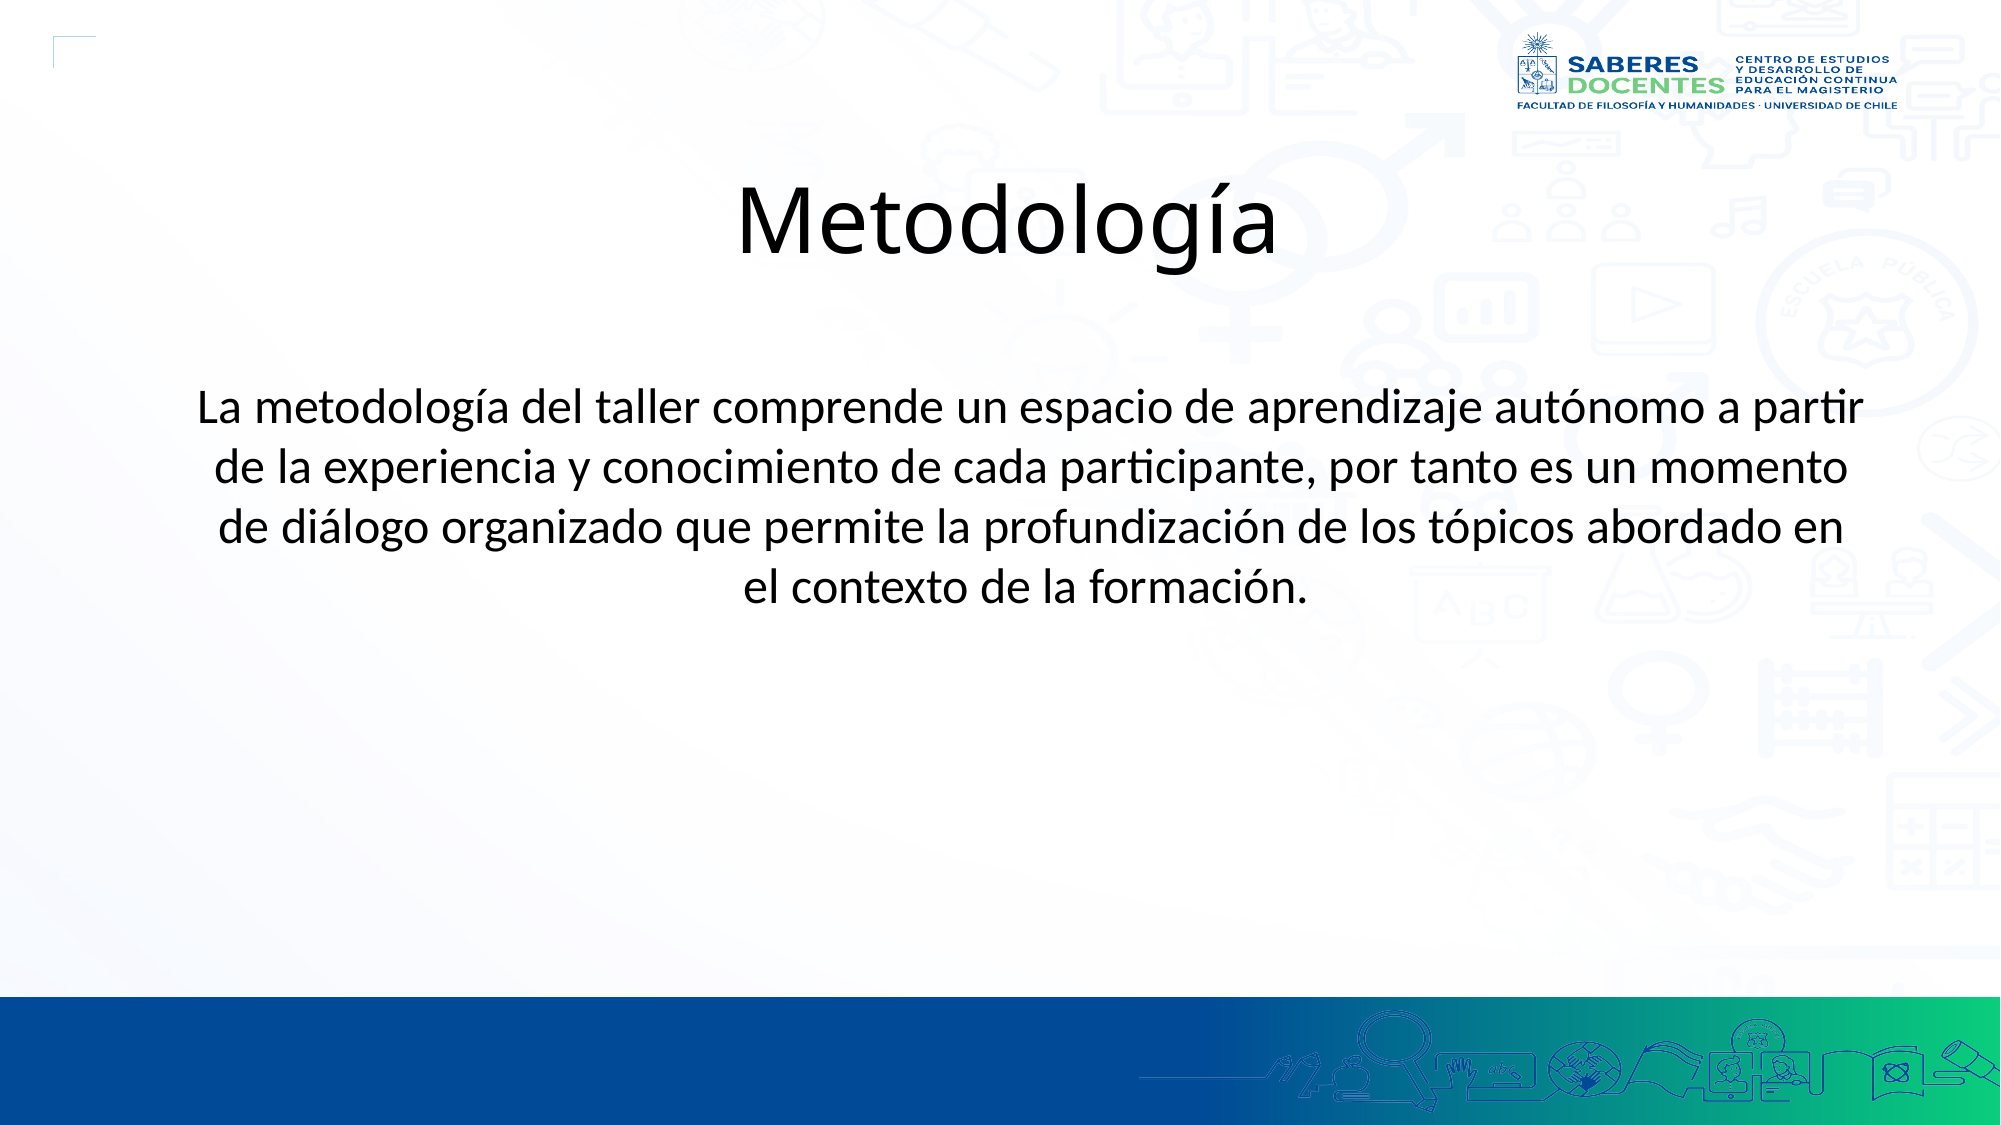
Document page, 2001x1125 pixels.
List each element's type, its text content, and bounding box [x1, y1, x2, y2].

picture [1440, 1010, 2000, 1113]
text_box La metodología del taller comprende un espacio de aprendizaje autónomo a partir de la experiencia y conocimiento de cada participante, por tanto es un momento de diálogo organizado que permite la profundización de los tópicos abordado en el contexto de la formación. [182, 366, 1882, 622]
title Metodología [156, 115, 1882, 334]
picture [0, 0, 2000, 1125]
picture [1344, 1094, 1368, 1098]
